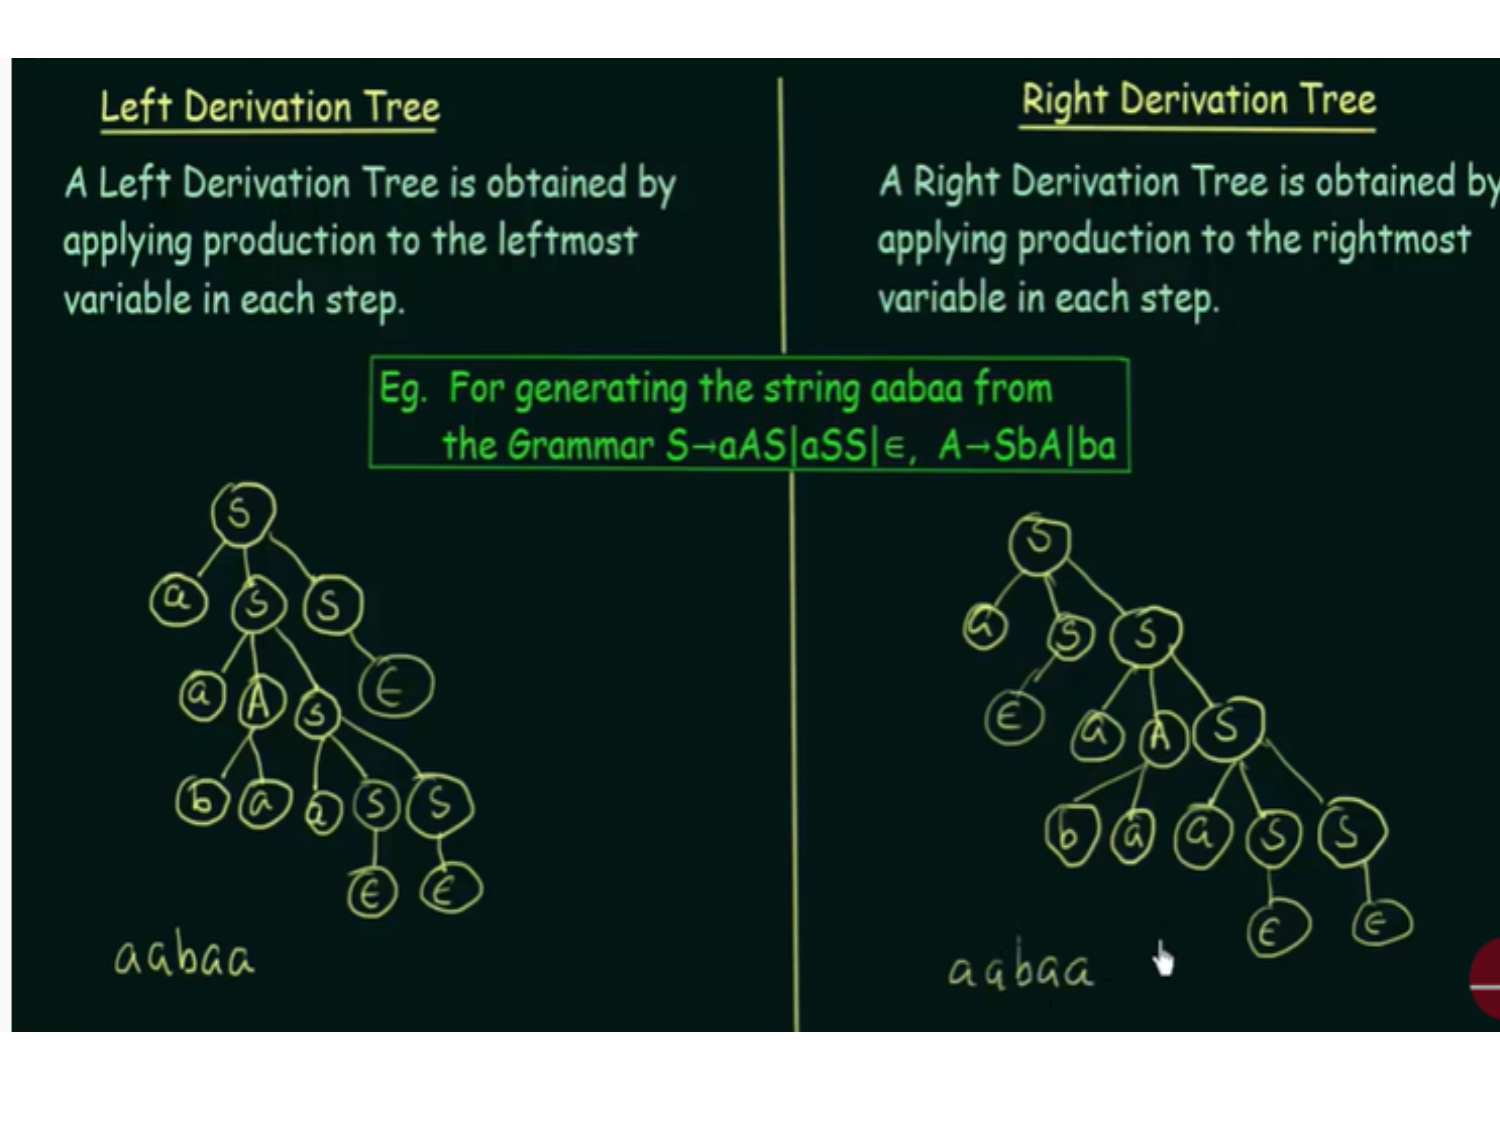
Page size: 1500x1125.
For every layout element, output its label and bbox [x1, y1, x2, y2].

picture [0, 58, 1500, 1032]
